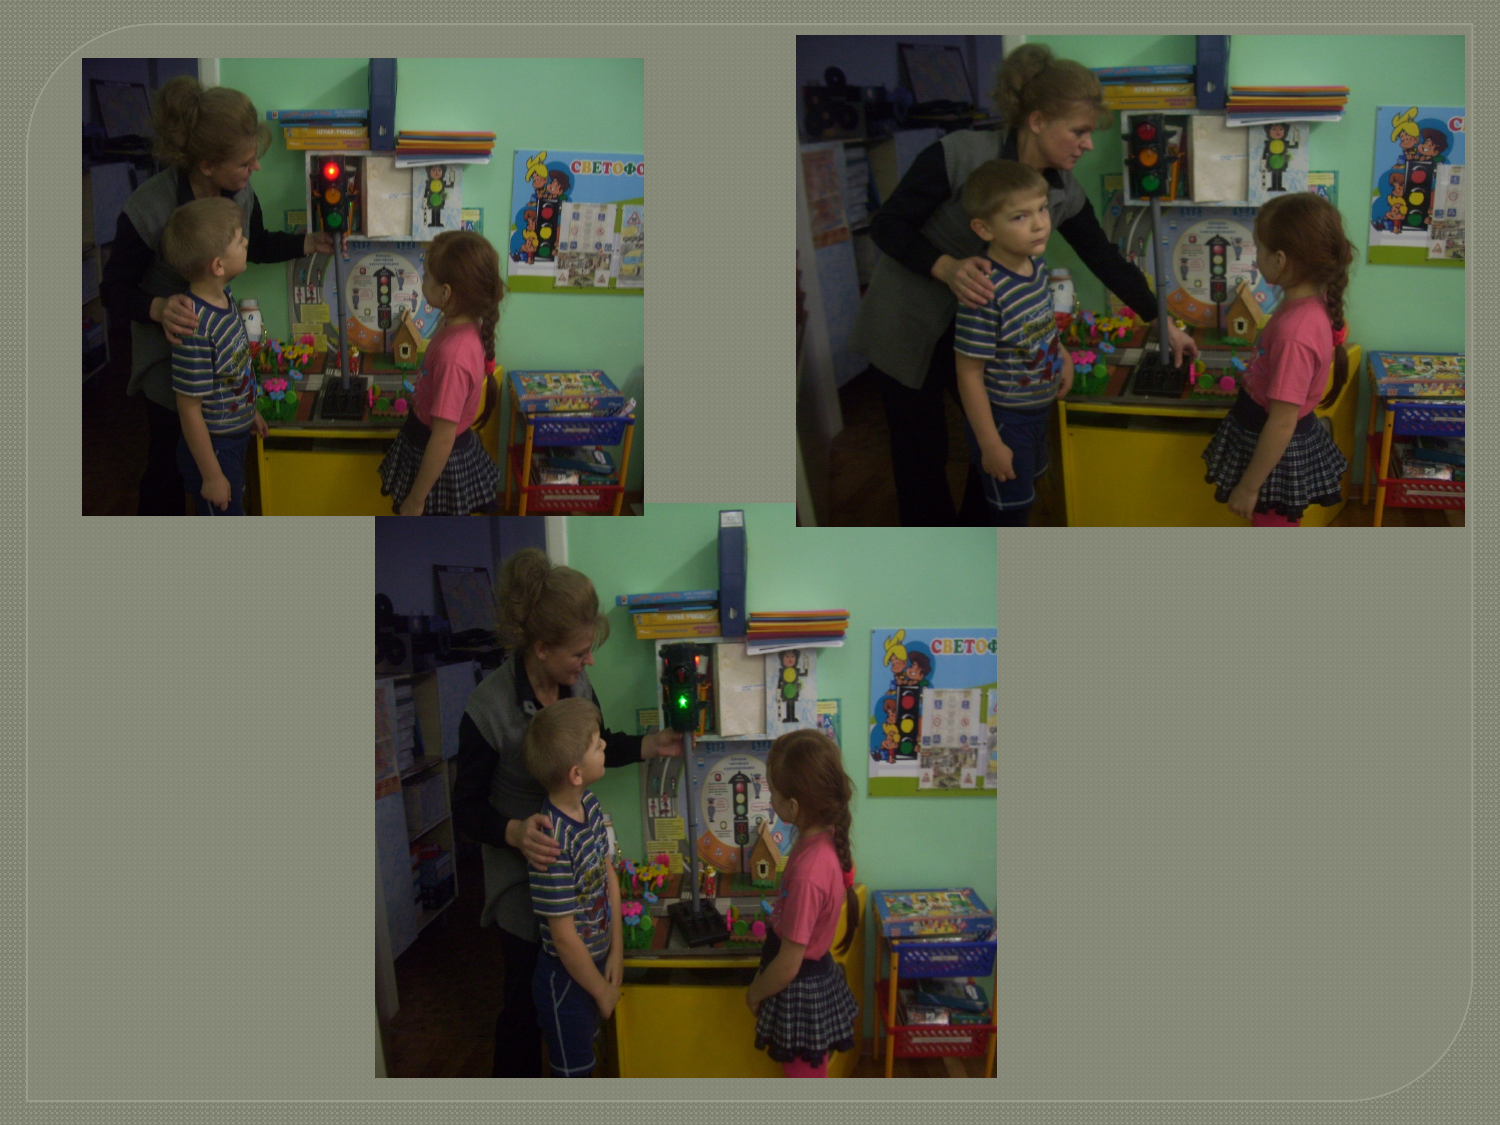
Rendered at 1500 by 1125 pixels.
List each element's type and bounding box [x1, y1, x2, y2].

picture [81, 34, 1465, 1078]
